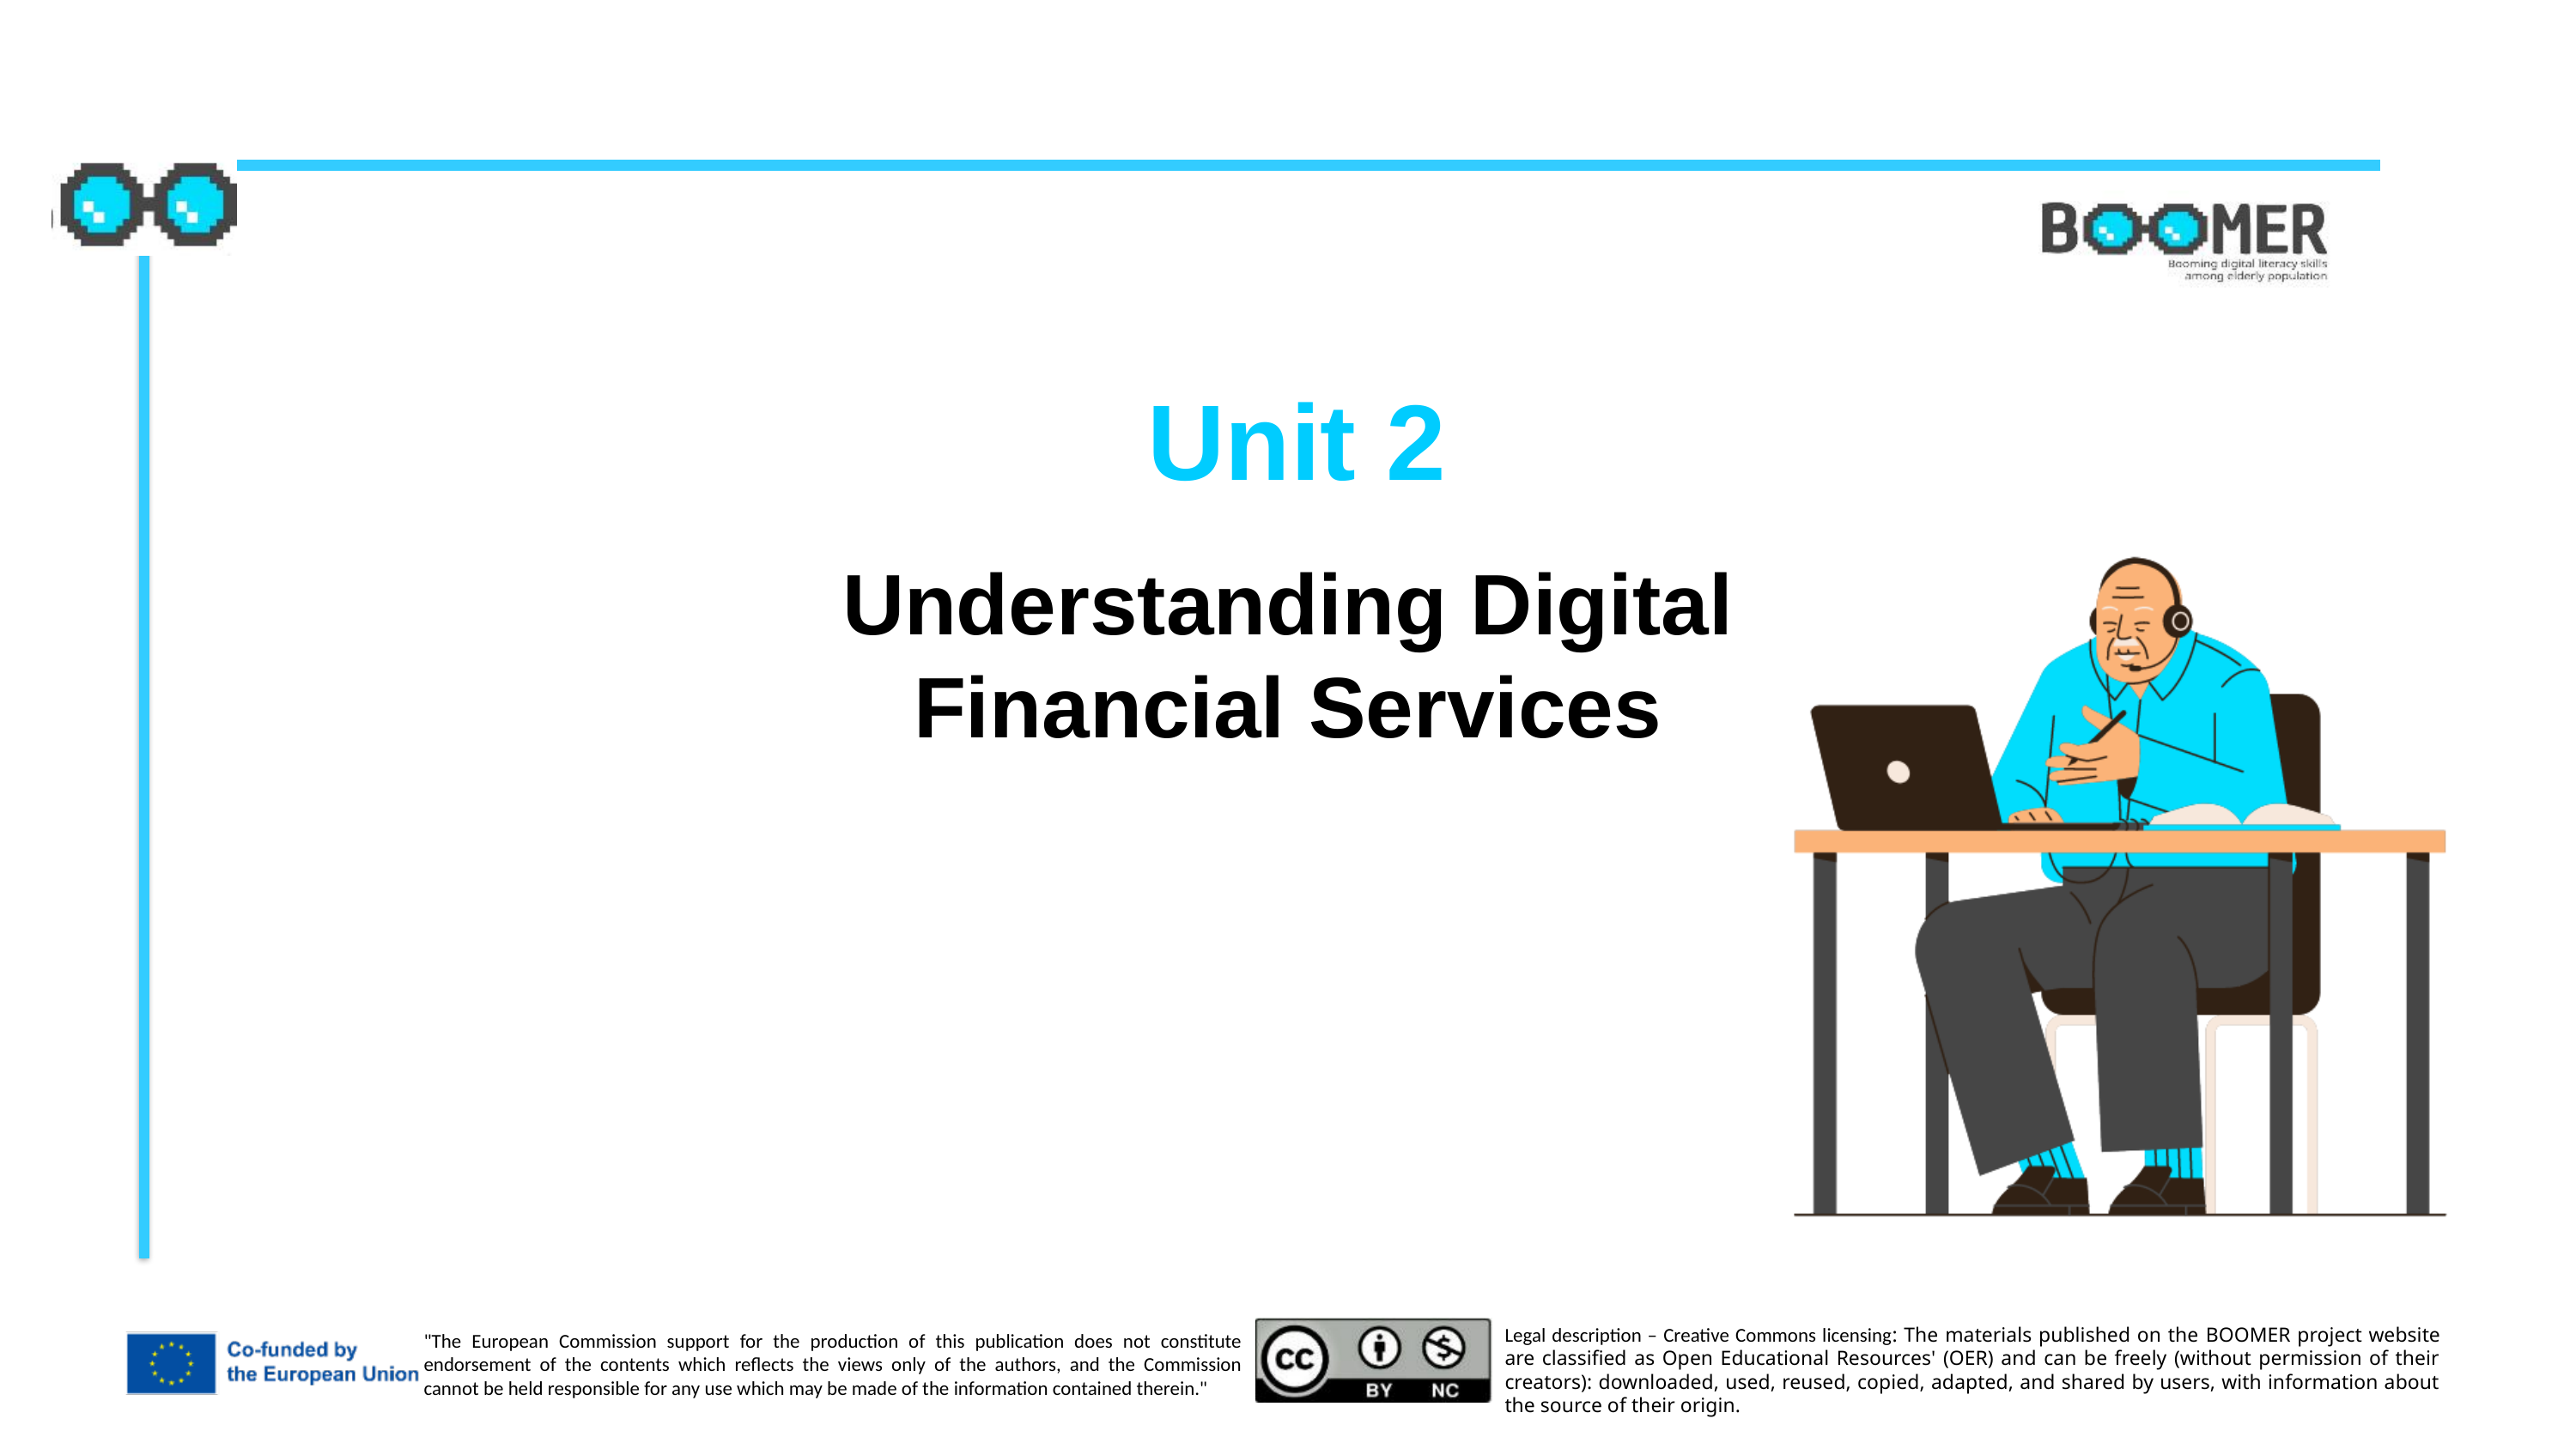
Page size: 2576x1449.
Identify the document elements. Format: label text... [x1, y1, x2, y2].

text_box Unit 2 [1115, 367, 1479, 509]
picture [124, 1331, 441, 1397]
picture [2038, 191, 2334, 288]
picture [52, 142, 237, 256]
text_box Understanding Digital Financial Services [643, 543, 1755, 762]
picture [1759, 524, 2488, 1243]
picture [1255, 1318, 1492, 1403]
